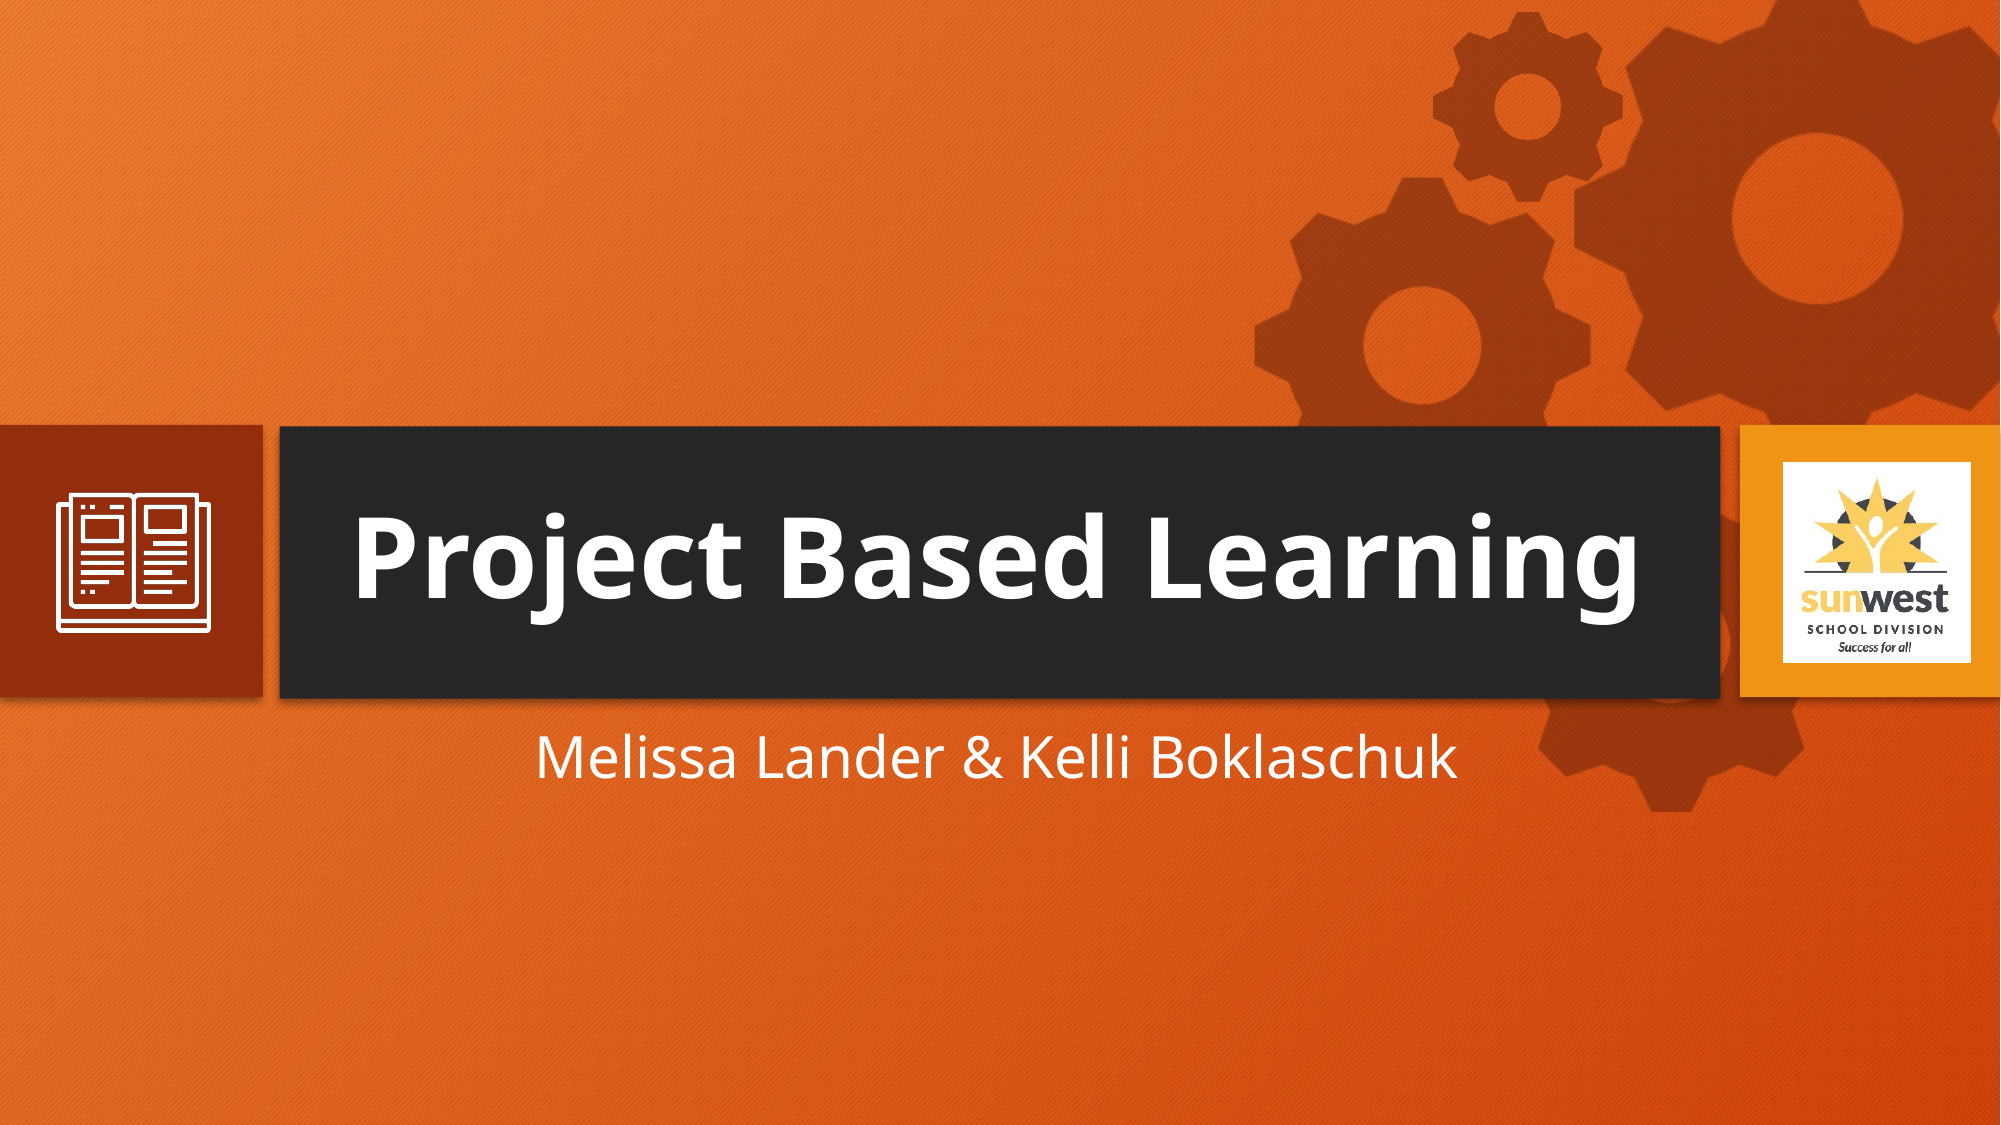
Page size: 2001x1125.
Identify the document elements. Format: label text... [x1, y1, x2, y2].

title Project Based Learning [299, 449, 1694, 676]
subtitle Melissa Lander & Kelli Boklaschuk [300, 720, 1694, 905]
picture [56, 485, 211, 640]
picture [1782, 461, 1971, 664]
picture [1186, 0, 2000, 881]
